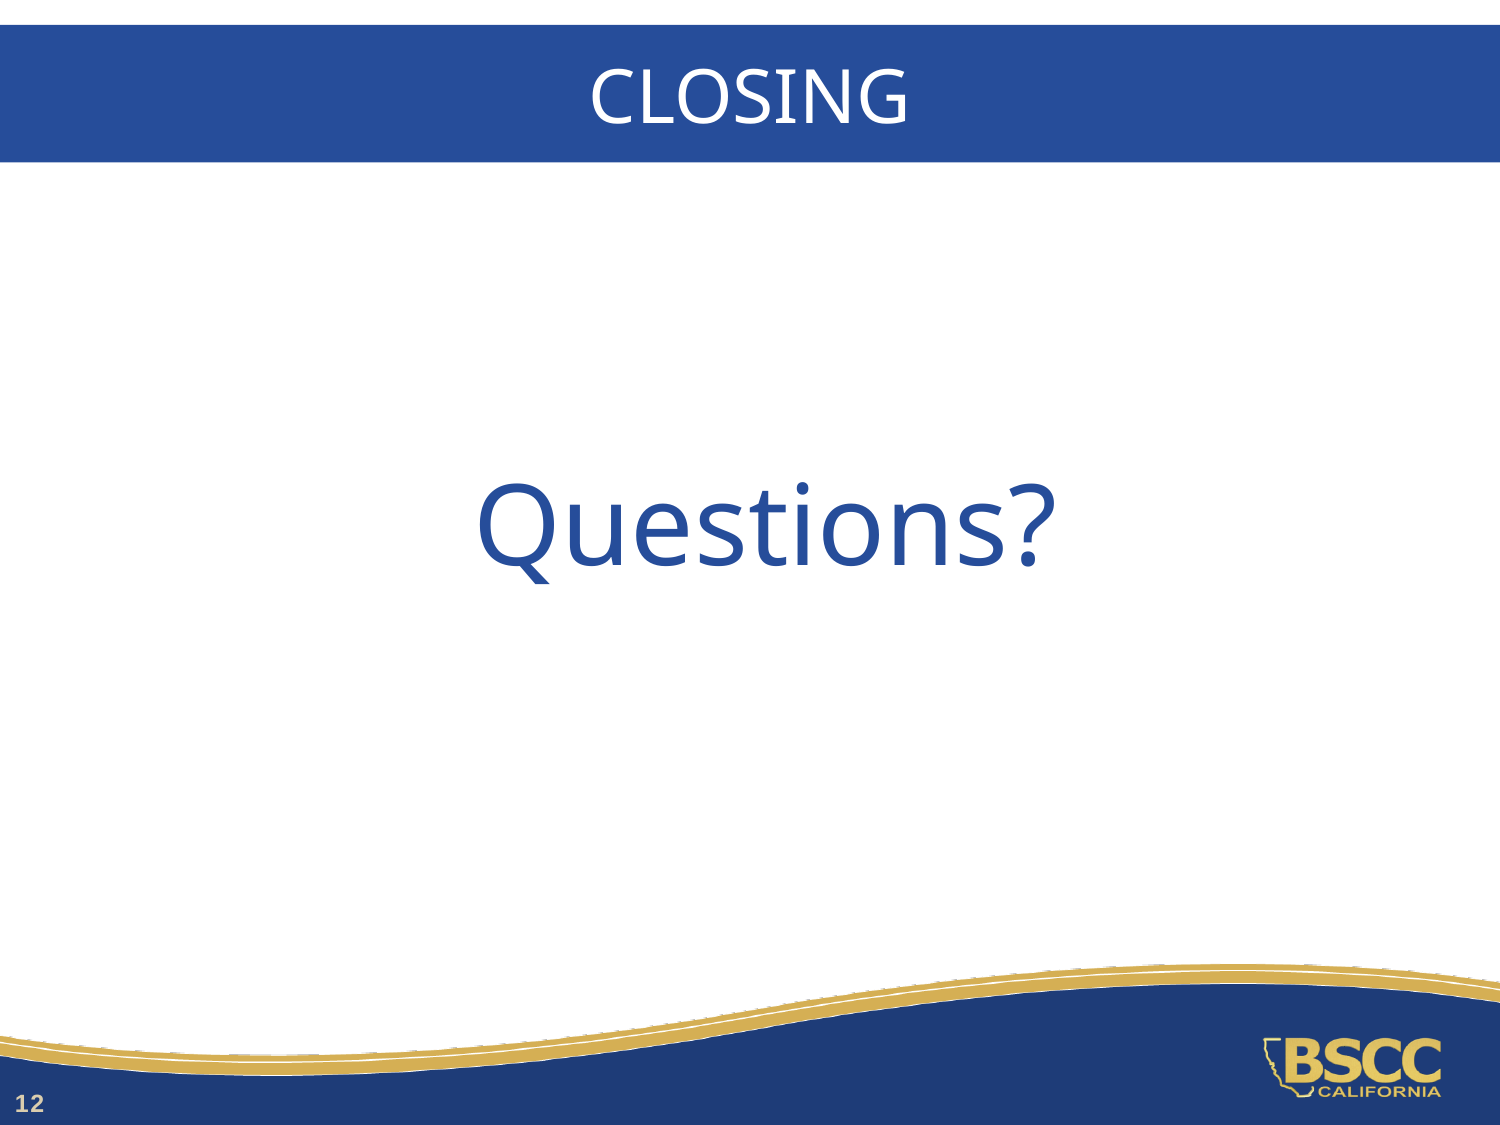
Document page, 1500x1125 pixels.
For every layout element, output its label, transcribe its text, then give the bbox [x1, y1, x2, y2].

picture [0, 962, 1500, 1125]
slide_number 12 [0, 1050, 313, 1125]
title Closing [0, 24, 1500, 163]
list Questions? [137, 249, 1395, 926]
